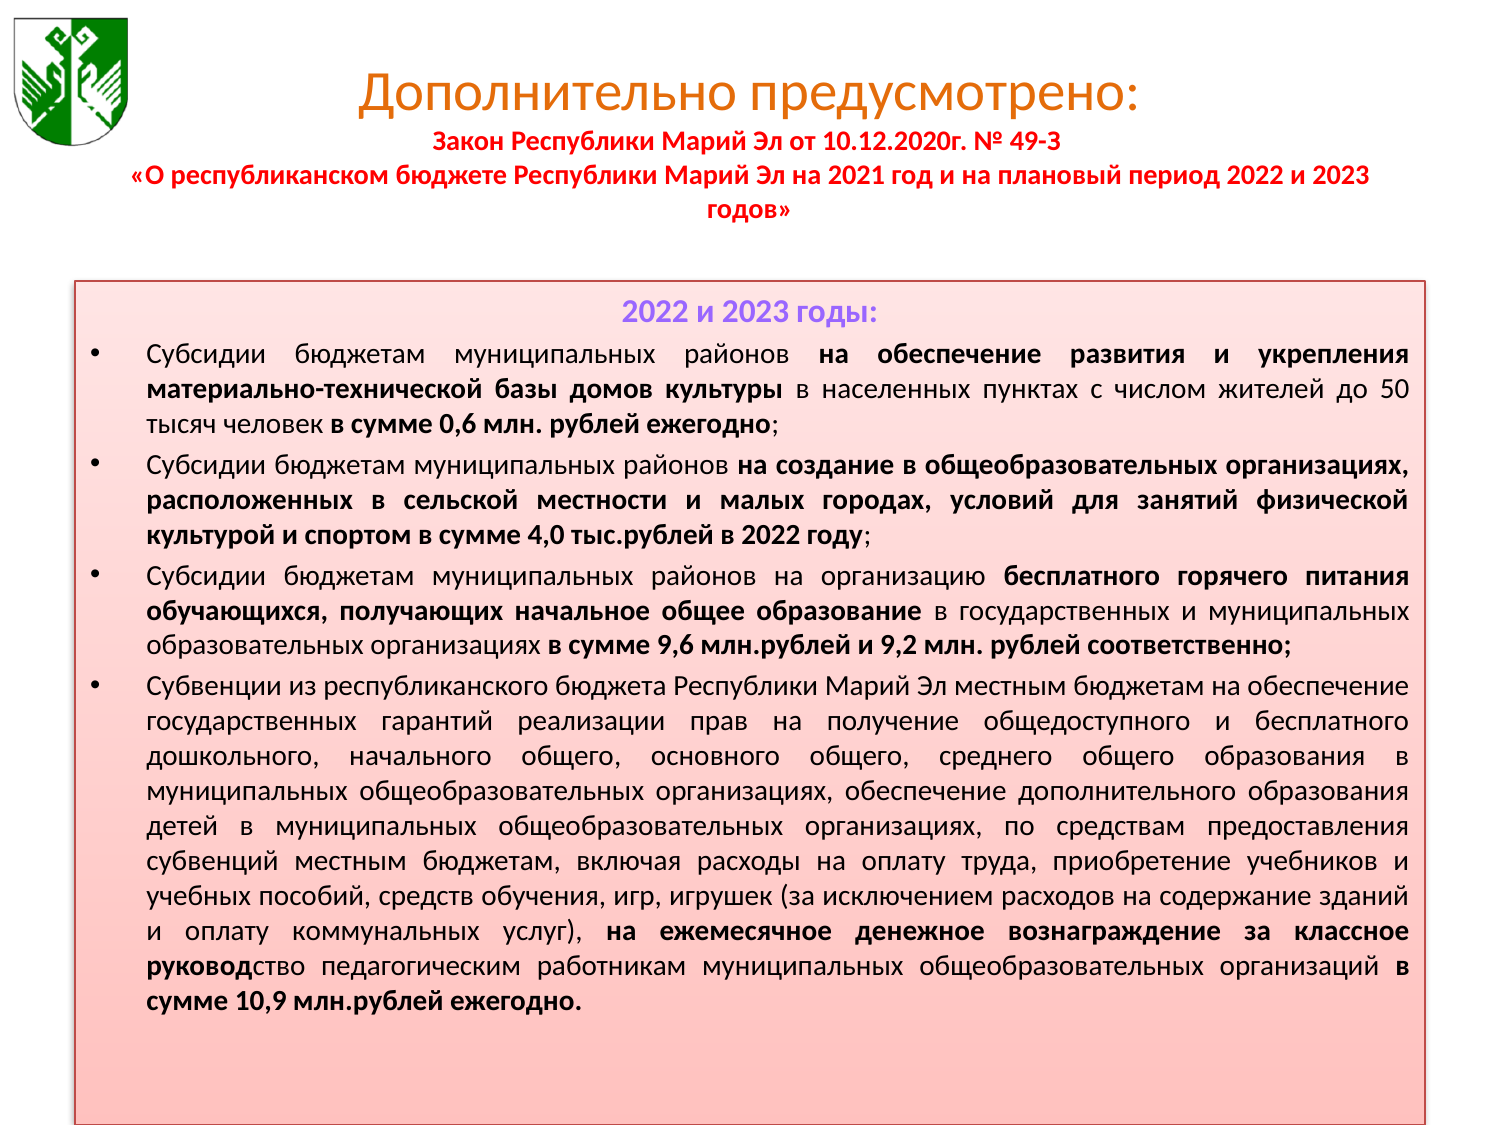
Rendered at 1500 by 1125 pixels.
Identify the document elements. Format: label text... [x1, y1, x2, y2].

title Дополнительно предусмотрено: Закон Республики Марий Эл от 10.12.2020г. № 49-З «О республиканском бюджете Республики Марий Эл на 2021 год и на плановый период 2022 и 2023 годов» [75, 45, 1425, 233]
list 2022 и 2023 годы: Субсидии бюджетам муниципальных районов на обеспечение развития и укрепления материально-технической базы домов культуры в населенных пунктах с числом жителей до 50 тысяч человек в сумме 0,6 млн. рублей ежегодно; Субсидии бюджетам муниципальных районов на создание в общеобразовательных организациях, расположенных в сельской местности и малых городах, условий для занятий физической культурой и спортом в сумме 4,0 тыс.рублей в 2022 году; Субсидии бюджетам муниципальных районов на организацию бесплатного горячего питания обучающихся, получающих начальное общее образование в государственных и муниципальных образовательных организациях в сумме 9,6 млн.рублей и 9,2 млн. рублей соответственно; Субвенции из республиканского бюджета Республики Марий Эл местным бюджетам на обеспечение государственных гарантий реализации прав на получение общедоступного и бесплатного дошкольного, начального общего, основного общего, среднего общего образования в муниципальных общеобразовательных организациях, обеспечение дополнительного образования детей в муниципальных общеобразовательных организациях, по средствам предоставления субвенций местным бюджетам, включая расходы на оплату труда, приобретение учебников и учебных пособий, средств обучения, игр, игрушек (за исключением расходов на содержание зданий и оплату коммунальных услуг), на ежемесячное денежное вознаграждение за классное руководство педагогическим работникам муниципальных общеобразовательных организаций в сумме 10,9 млн.рублей ежегодно. [74, 280, 1426, 1125]
picture [0, 0, 141, 160]
